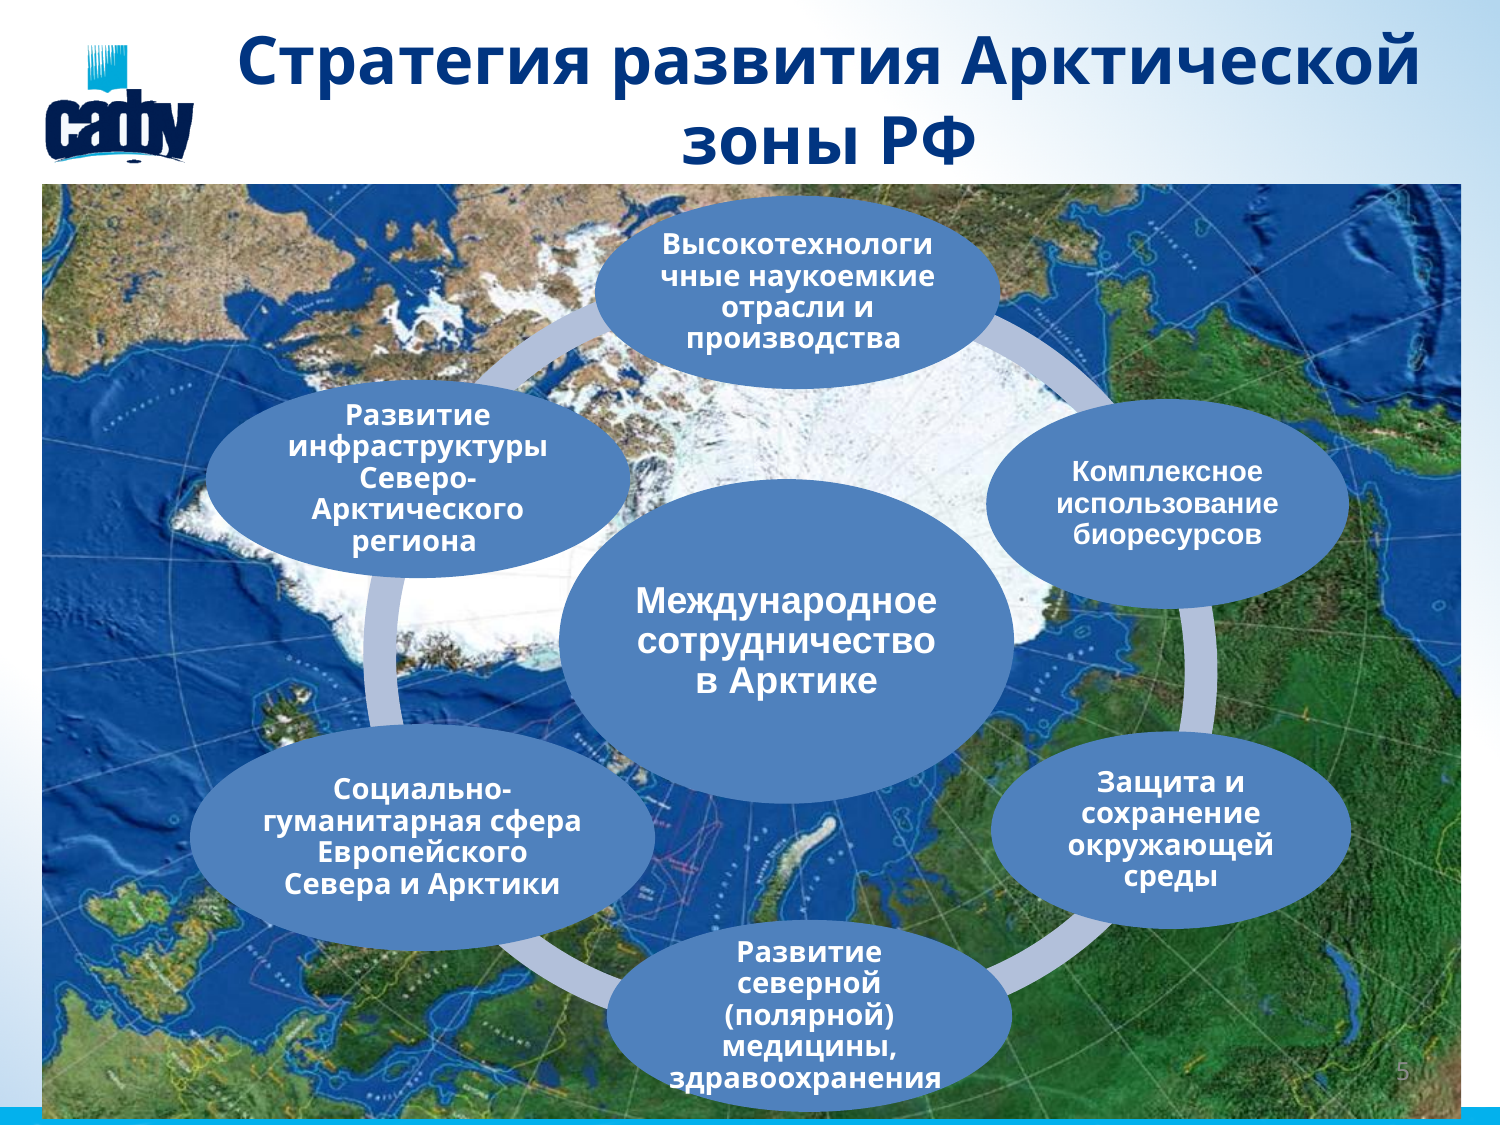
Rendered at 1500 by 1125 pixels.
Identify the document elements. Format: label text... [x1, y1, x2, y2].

picture [0, 0, 1500, 1118]
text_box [40, 182, 1460, 1118]
title Стратегия развития Арктической зоны РФ [198, 9, 1462, 183]
